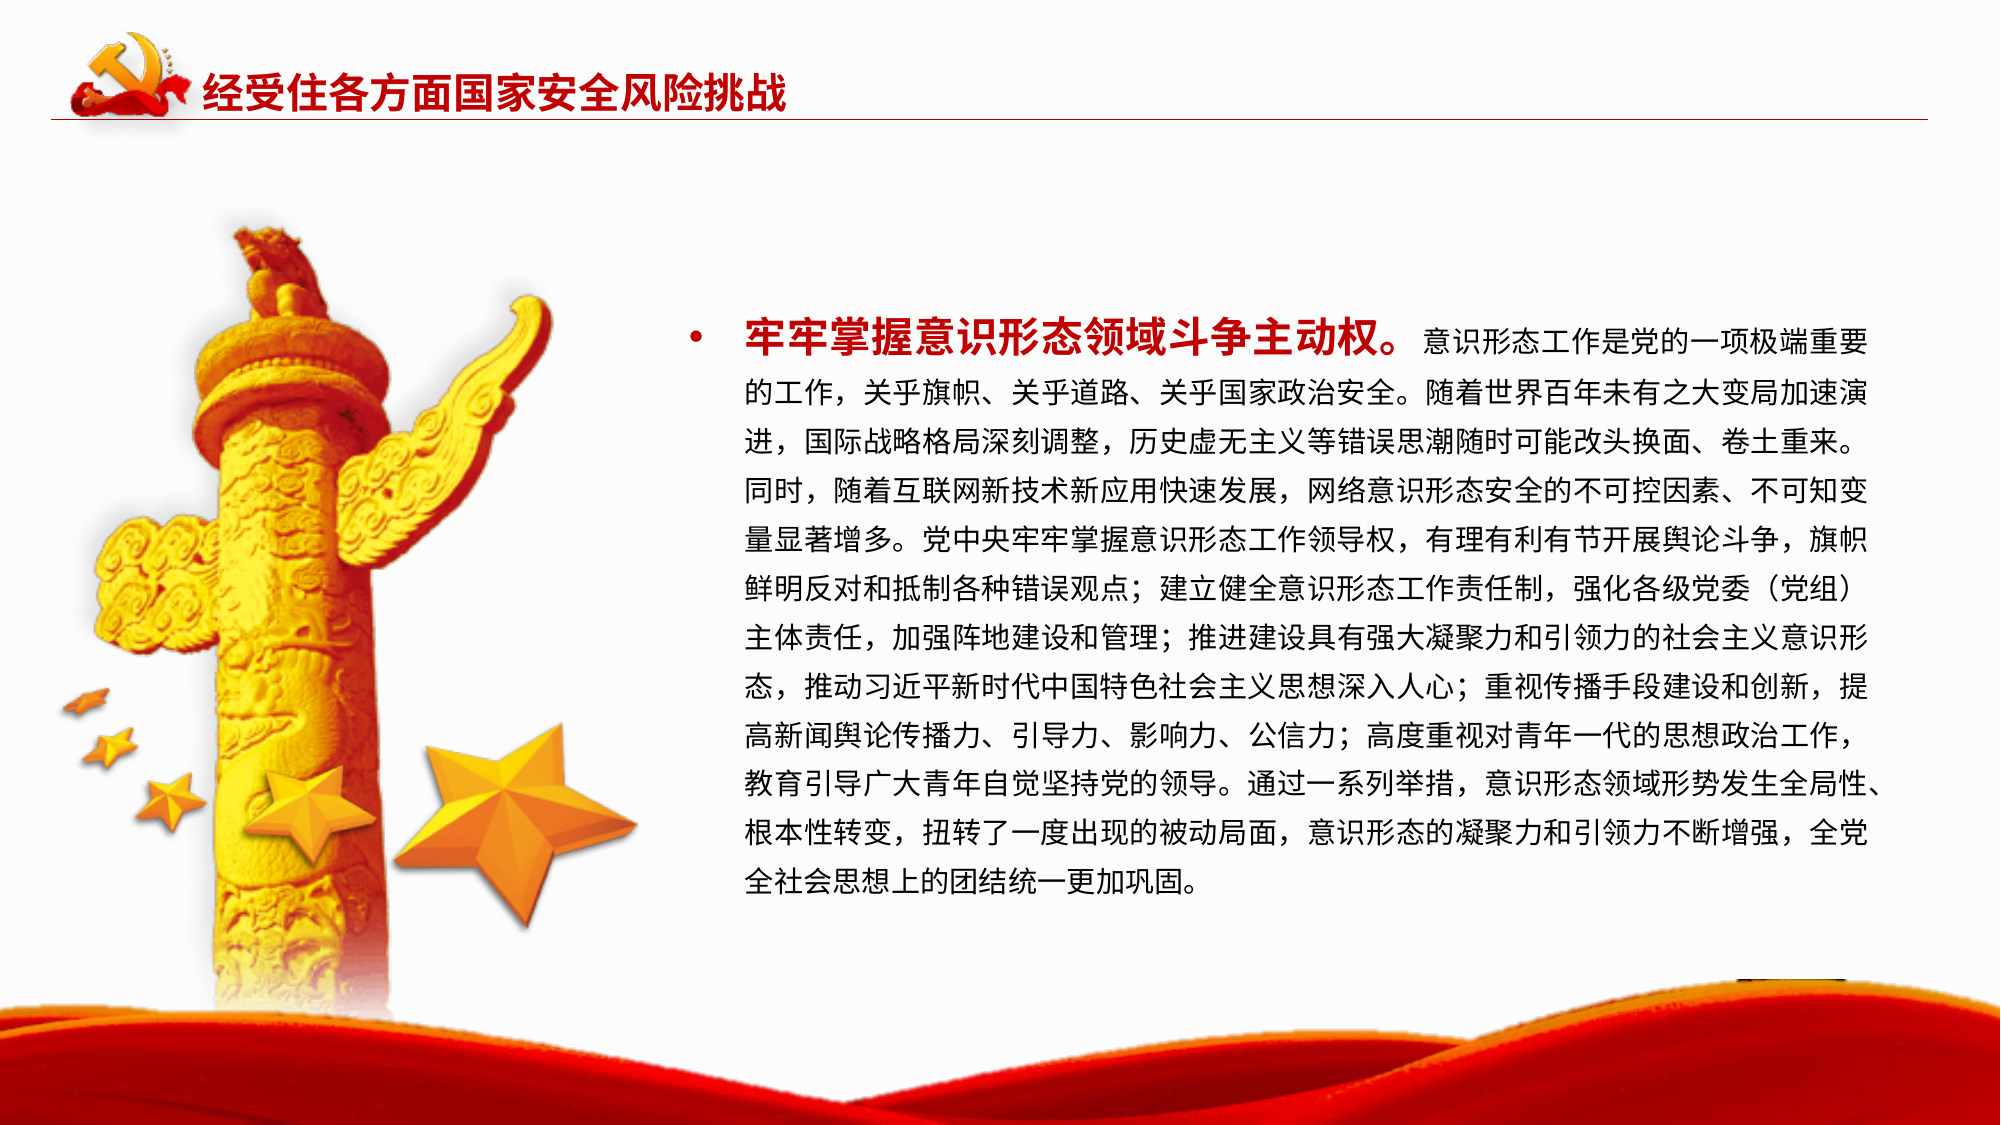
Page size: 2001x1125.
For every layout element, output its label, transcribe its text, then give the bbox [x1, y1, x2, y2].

picture [0, 979, 2000, 1125]
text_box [0, 120, 654, 979]
text_box 牢牢掌握意识形态领域斗争主动权。意识形态工作是党的一项极端重要的工作，关乎旗帜、关乎道路、关乎国家政治安全。随着世界百年未有之大变局加速演进，国际战略格局深刻调整，历史虚无主义等错误思潮随时可能改头换面、卷土重来。同时，随着互联网新技术新应用快速发展，网络意识形态安全的不可控因素、不可知变量显著增多。党中央牢牢掌握意识形态工作领导权，有理有利有节开展舆论斗争，旗帜鲜明反对和抵制各种错误观点；建立健全意识形态工作责任制，强化各级党委（党组）主体责任，加强阵地建设和管理；推进建设具有强大凝聚力和引领力的社会主义意识形态，推动习近平新时代中国特色社会主义思想深入人心；重视传播手段建设和创新，提高新闻舆论传播力、引导力、影响力、公信力；高度重视对青年一代的思想政治工作，教育引导广大青年自觉坚持党的领导。通过一系列举措，意识形态领域形势发生全局性、根本性转变，扭转了一度出现的被动局面，意识形态的凝聚力和引领力不断增强，全党全社会思想上的团结统一更加巩固。 [674, 283, 1884, 906]
text_box 经受住各方面国家安全风险挑战 [188, 49, 1852, 145]
picture [70, 31, 192, 119]
